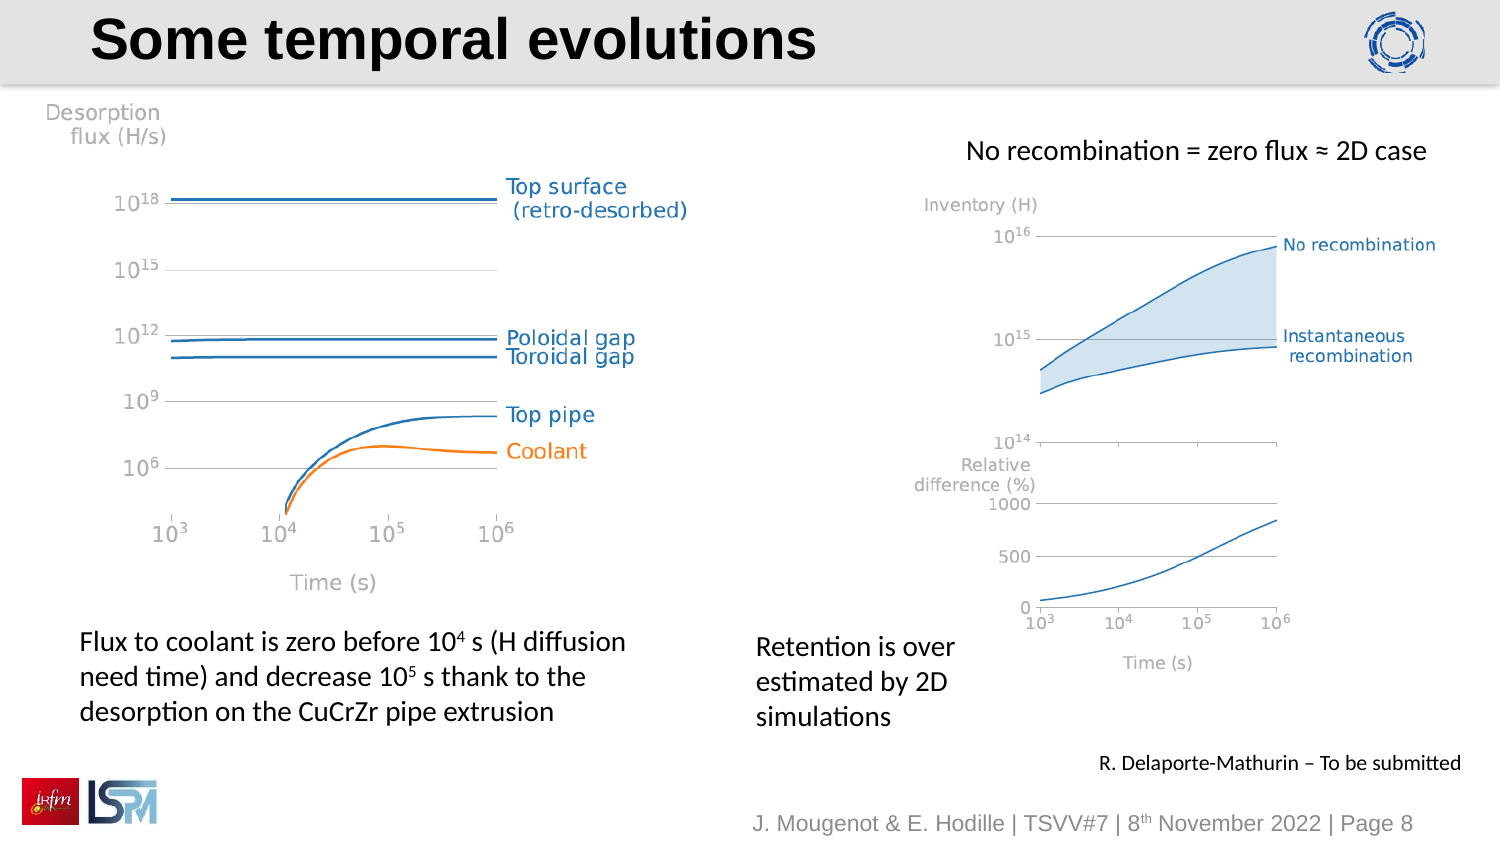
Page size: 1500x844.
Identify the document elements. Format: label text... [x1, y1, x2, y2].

text_box Retention is over estimated by 2D simulations [741, 619, 1024, 740]
picture [85, 778, 159, 805]
text_box No recombination = zero flux ≈ 2D case [951, 123, 1443, 172]
title Some temporal evolutions [75, 9, 1313, 66]
footer J. Mougenot & E. Hodille | TSVV#7 | 8th November 2022 | Page 8 [76, 805, 1429, 839]
picture [861, 173, 1446, 710]
text_box R. Delaporte-Mathurin – To be submitted [1084, 740, 1478, 782]
text_box Flux to coolant is zero before 104 s (H diffusion need time) and decrease 105 s thank to the desorption on the CuCrZr pipe extrusion [64, 623, 668, 735]
picture [17, 100, 742, 616]
picture [22, 778, 79, 825]
